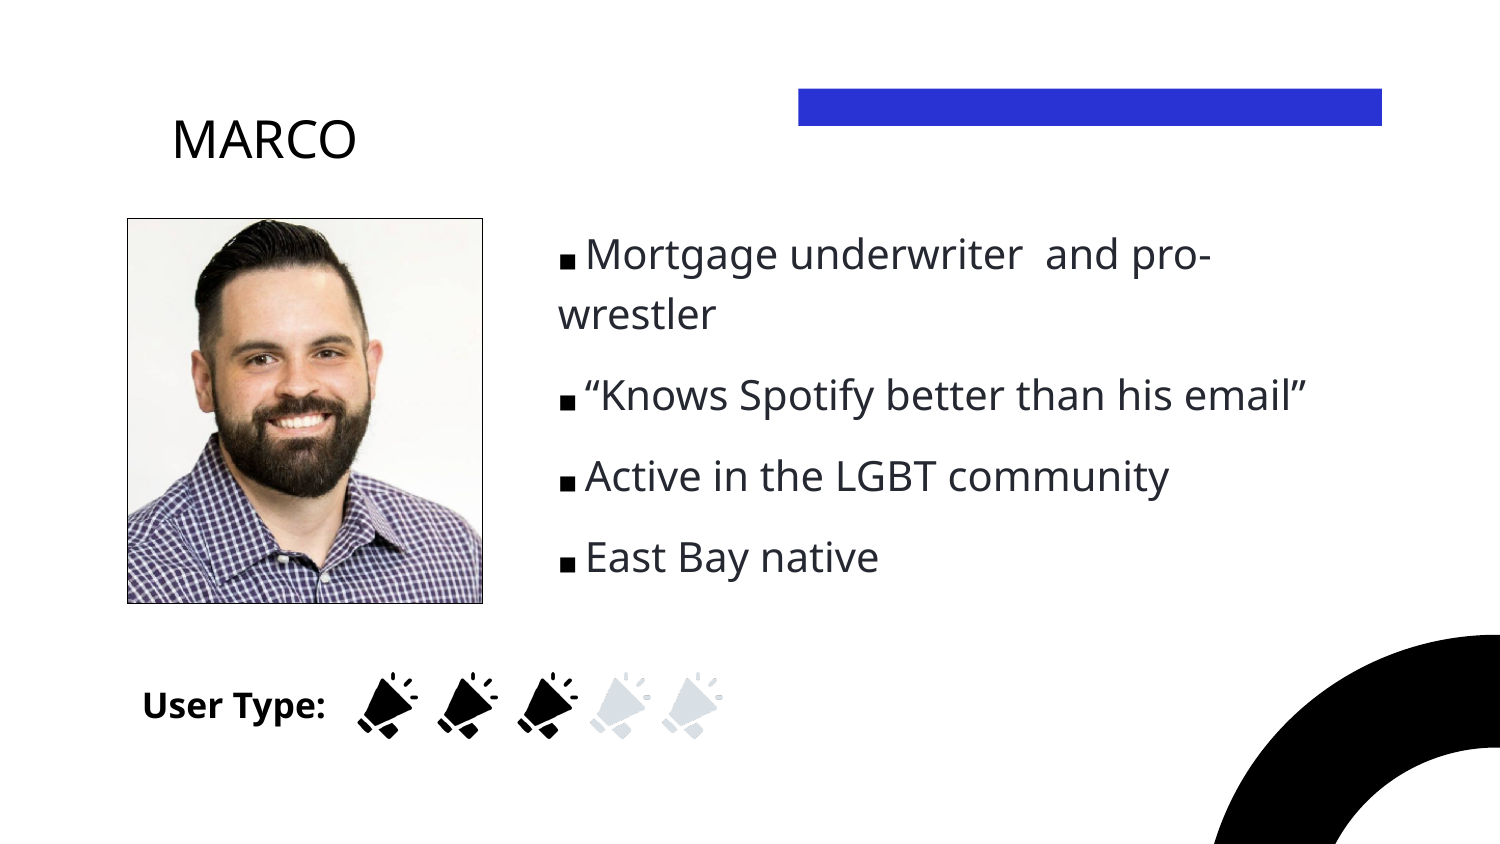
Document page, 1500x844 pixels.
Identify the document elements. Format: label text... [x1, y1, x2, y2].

text_box User Type: [126, 668, 377, 741]
picture [514, 672, 581, 740]
picture [354, 672, 421, 739]
text_box ◾ Mortgage underwriter and pro-wrestler ◾ “Knows Spotify better than his email” ◾ Active in the LGBT community ◾ East Bay native [558, 218, 1336, 662]
title MARCO [156, 90, 454, 186]
picture [127, 217, 484, 604]
picture [434, 672, 501, 740]
picture [586, 672, 654, 740]
picture [659, 672, 726, 740]
